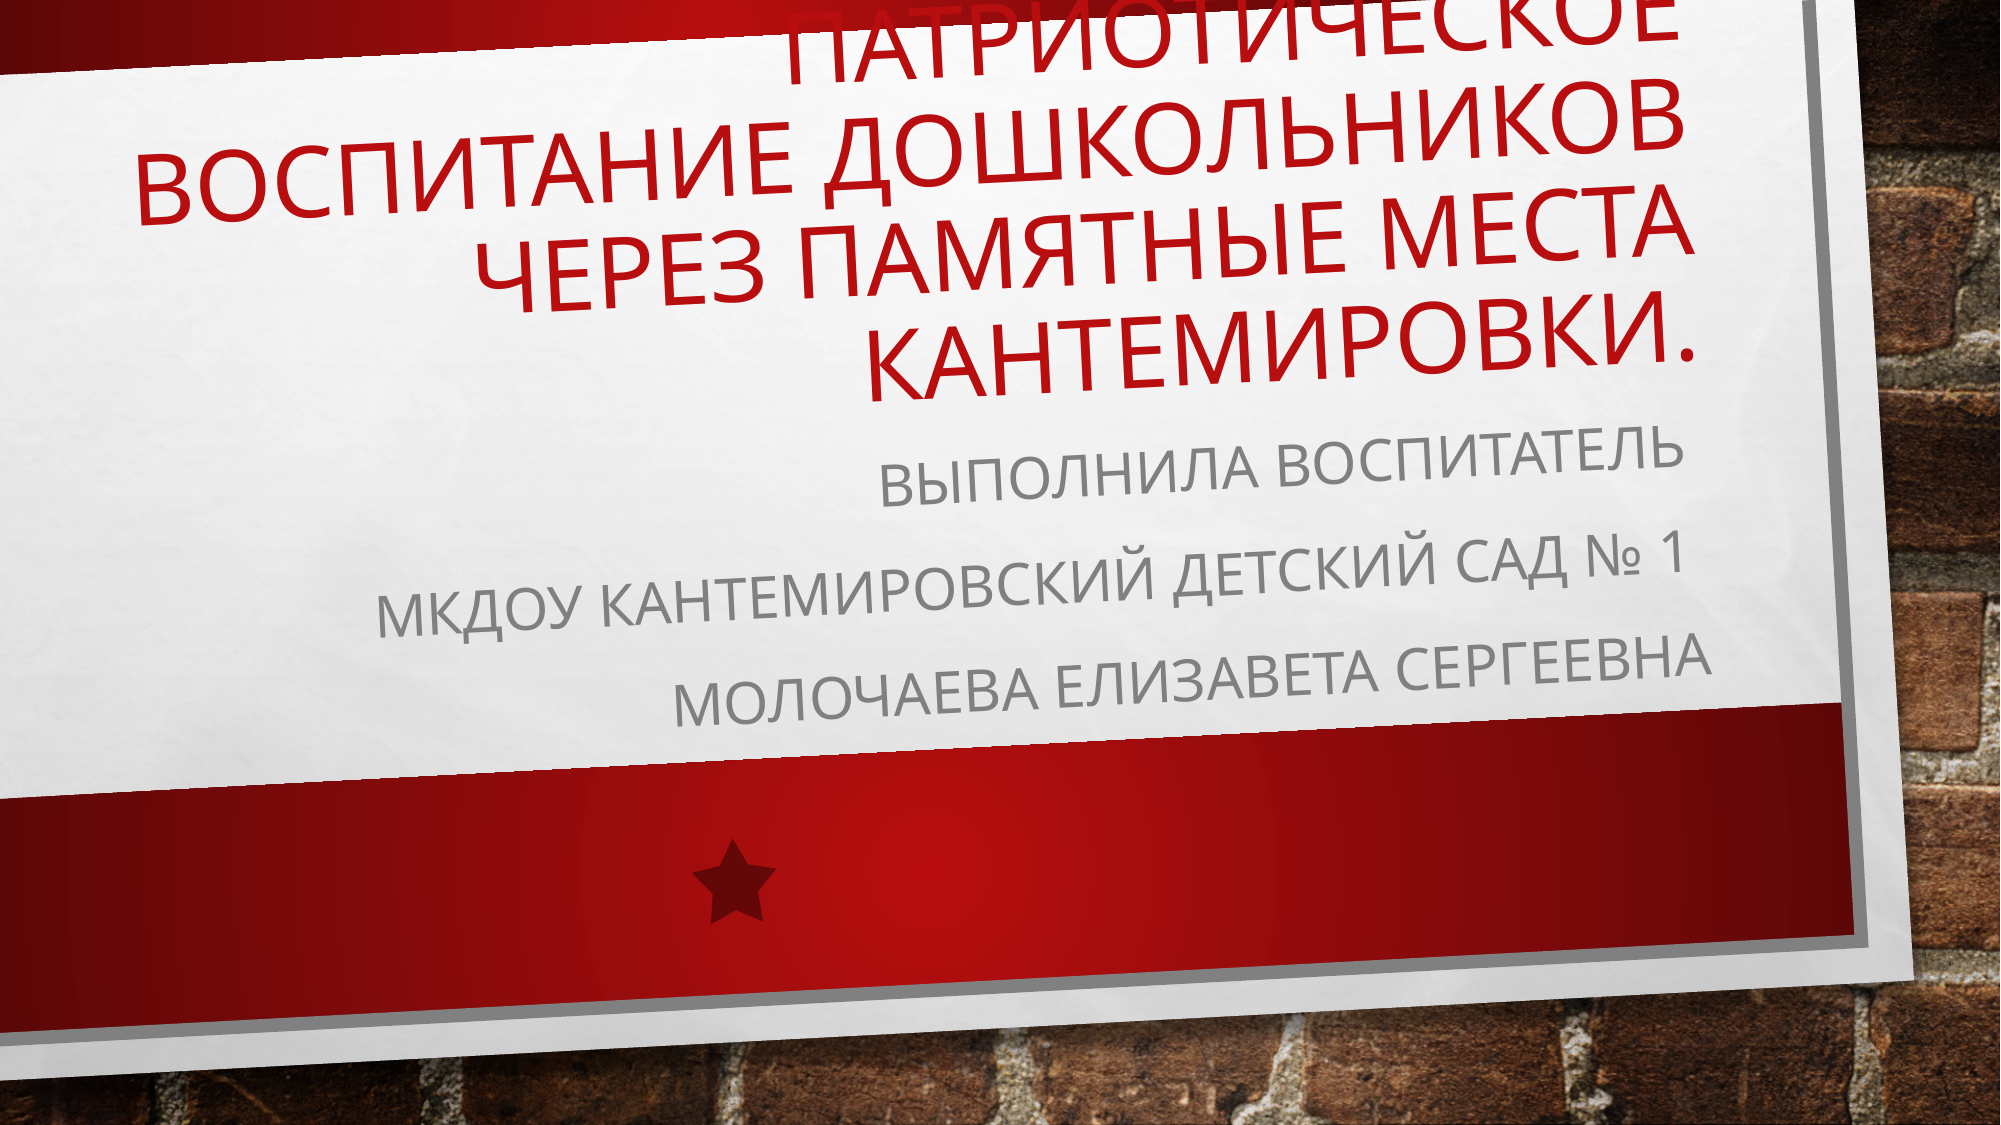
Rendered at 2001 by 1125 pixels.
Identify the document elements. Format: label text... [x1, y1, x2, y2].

title Патриотическое воспитание дошкольников через памятные места Кантемировки. [95, 0, 1718, 466]
subtitle Выполнила воспитатель МКДОУ Кантемировский детский сад № 1 Молочаева Елизавета Сергеевна [114, 383, 1718, 558]
picture [0, 0, 2000, 1125]
